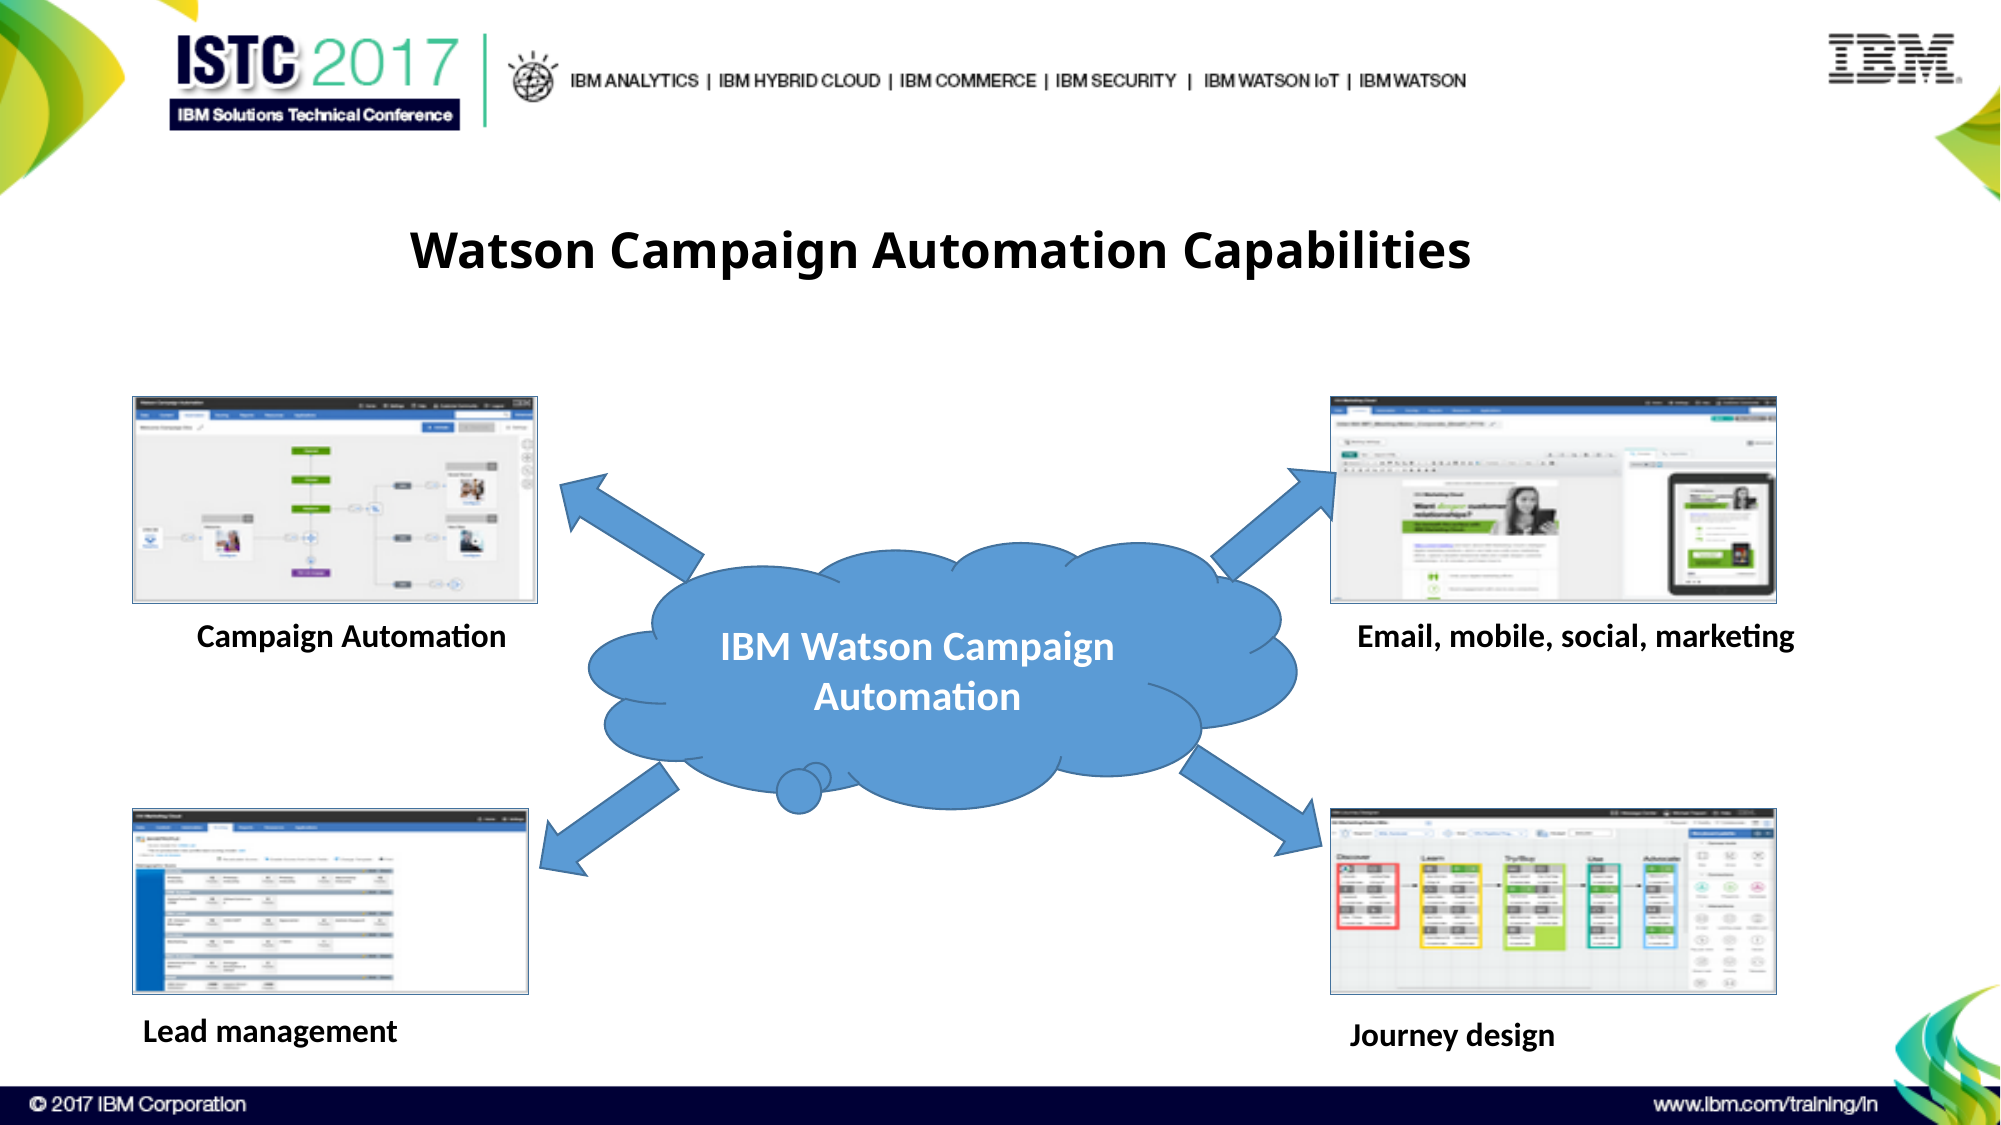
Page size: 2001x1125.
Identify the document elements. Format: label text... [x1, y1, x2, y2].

text_box Watson Campaign Automation Capabilities [342, 180, 1540, 287]
picture [0, 0, 2001, 1125]
text_box [559, 472, 705, 585]
text_box [1209, 467, 1330, 584]
text_box Email, mobile, social, marketing [1342, 607, 1814, 662]
text_box Campaign Automation [182, 607, 529, 662]
text_box Lead management [128, 1001, 494, 1056]
text_box IBM Watson Campaign Automation [587, 541, 1298, 815]
text_box [1178, 743, 1323, 857]
text_box [538, 761, 681, 877]
text_box Journey design [1335, 1005, 1736, 1061]
